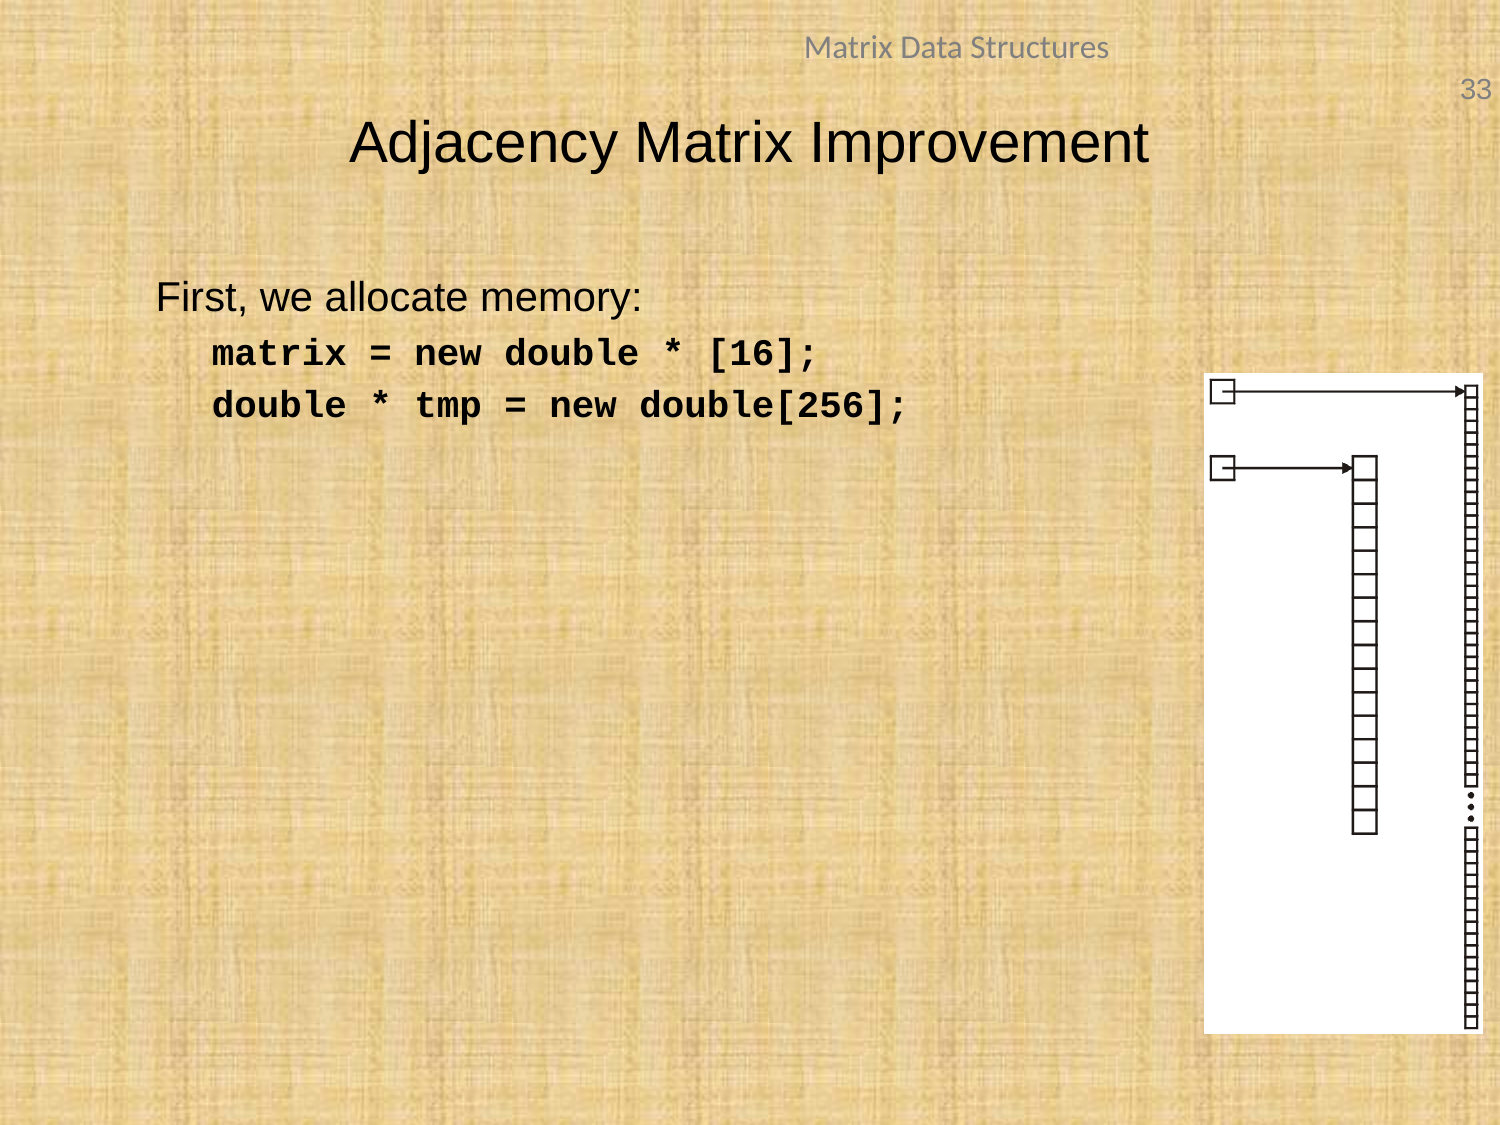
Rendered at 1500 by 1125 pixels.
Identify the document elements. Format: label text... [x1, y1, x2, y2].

list First, we allocate memory: matrix = new double * [16]; double * tmp = new double[256]; [74, 262, 1426, 1006]
picture [0, 0, 1500, 1125]
title Adjacency Matrix Improvement [74, 44, 1426, 233]
